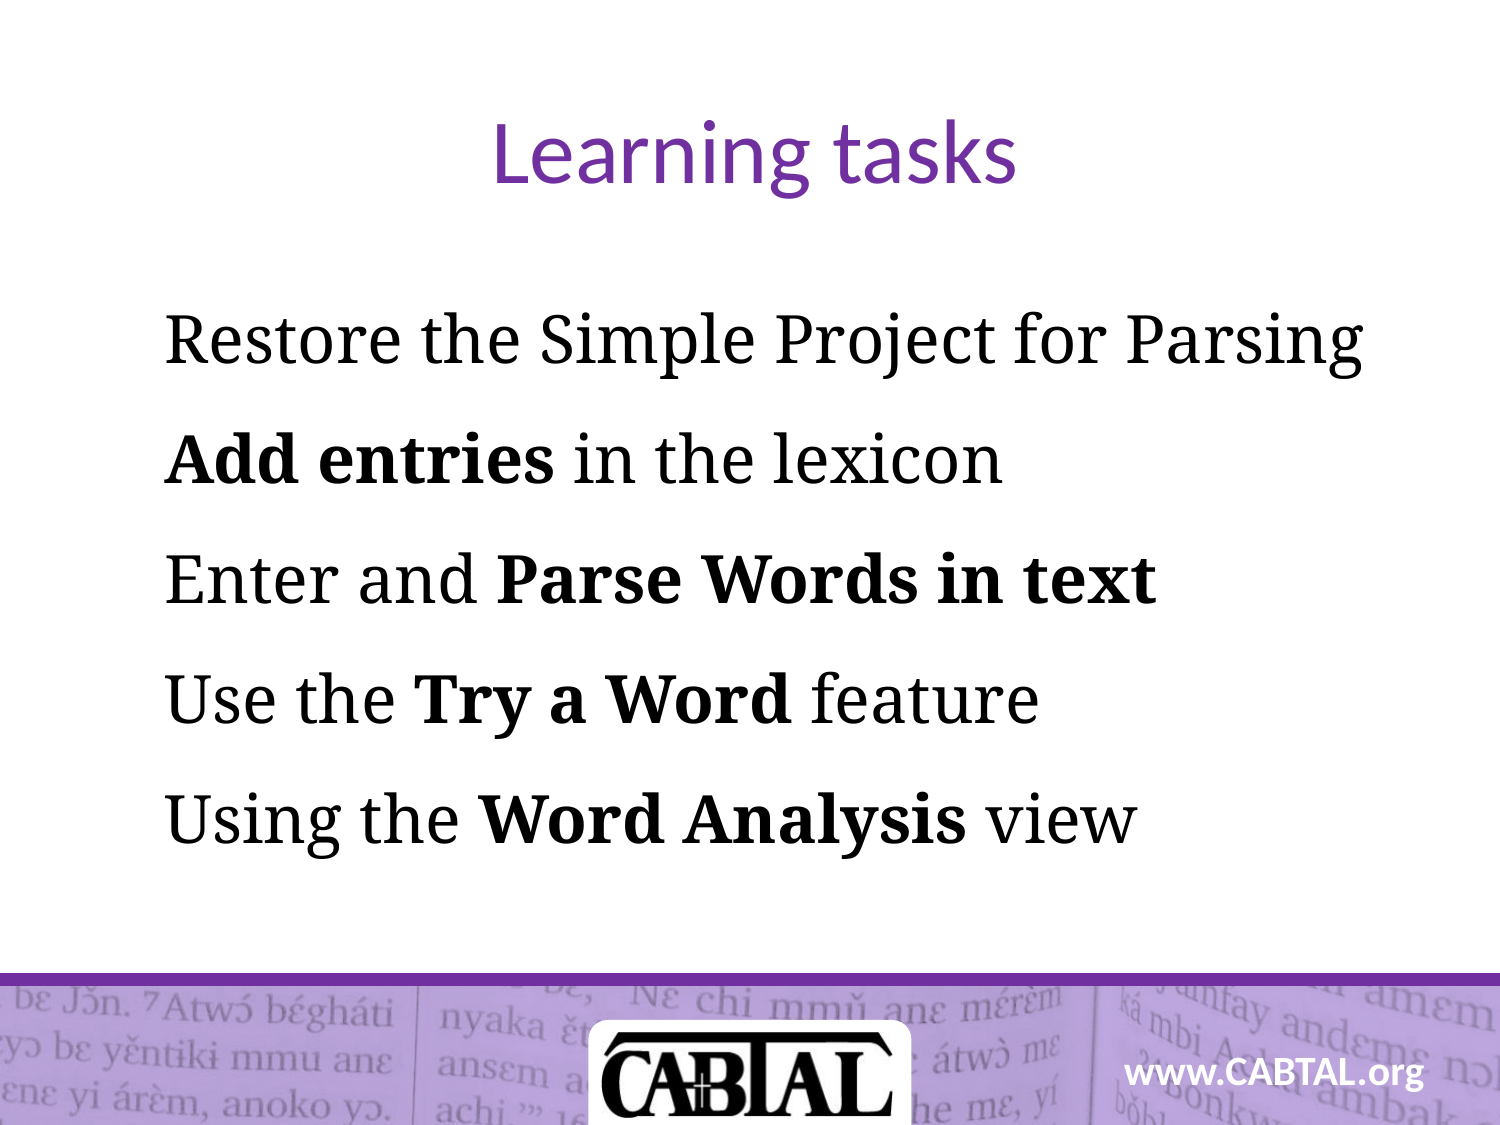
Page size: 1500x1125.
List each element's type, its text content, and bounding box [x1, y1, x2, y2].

title Learning tasks [75, 87, 1436, 206]
text_box Restore the Simple Project for Parsing Add entries in the lexicon Enter and Parse Words in text Use the Try a Word feature Using the Word Analysis view [150, 249, 1388, 865]
picture [601, 1032, 893, 1118]
